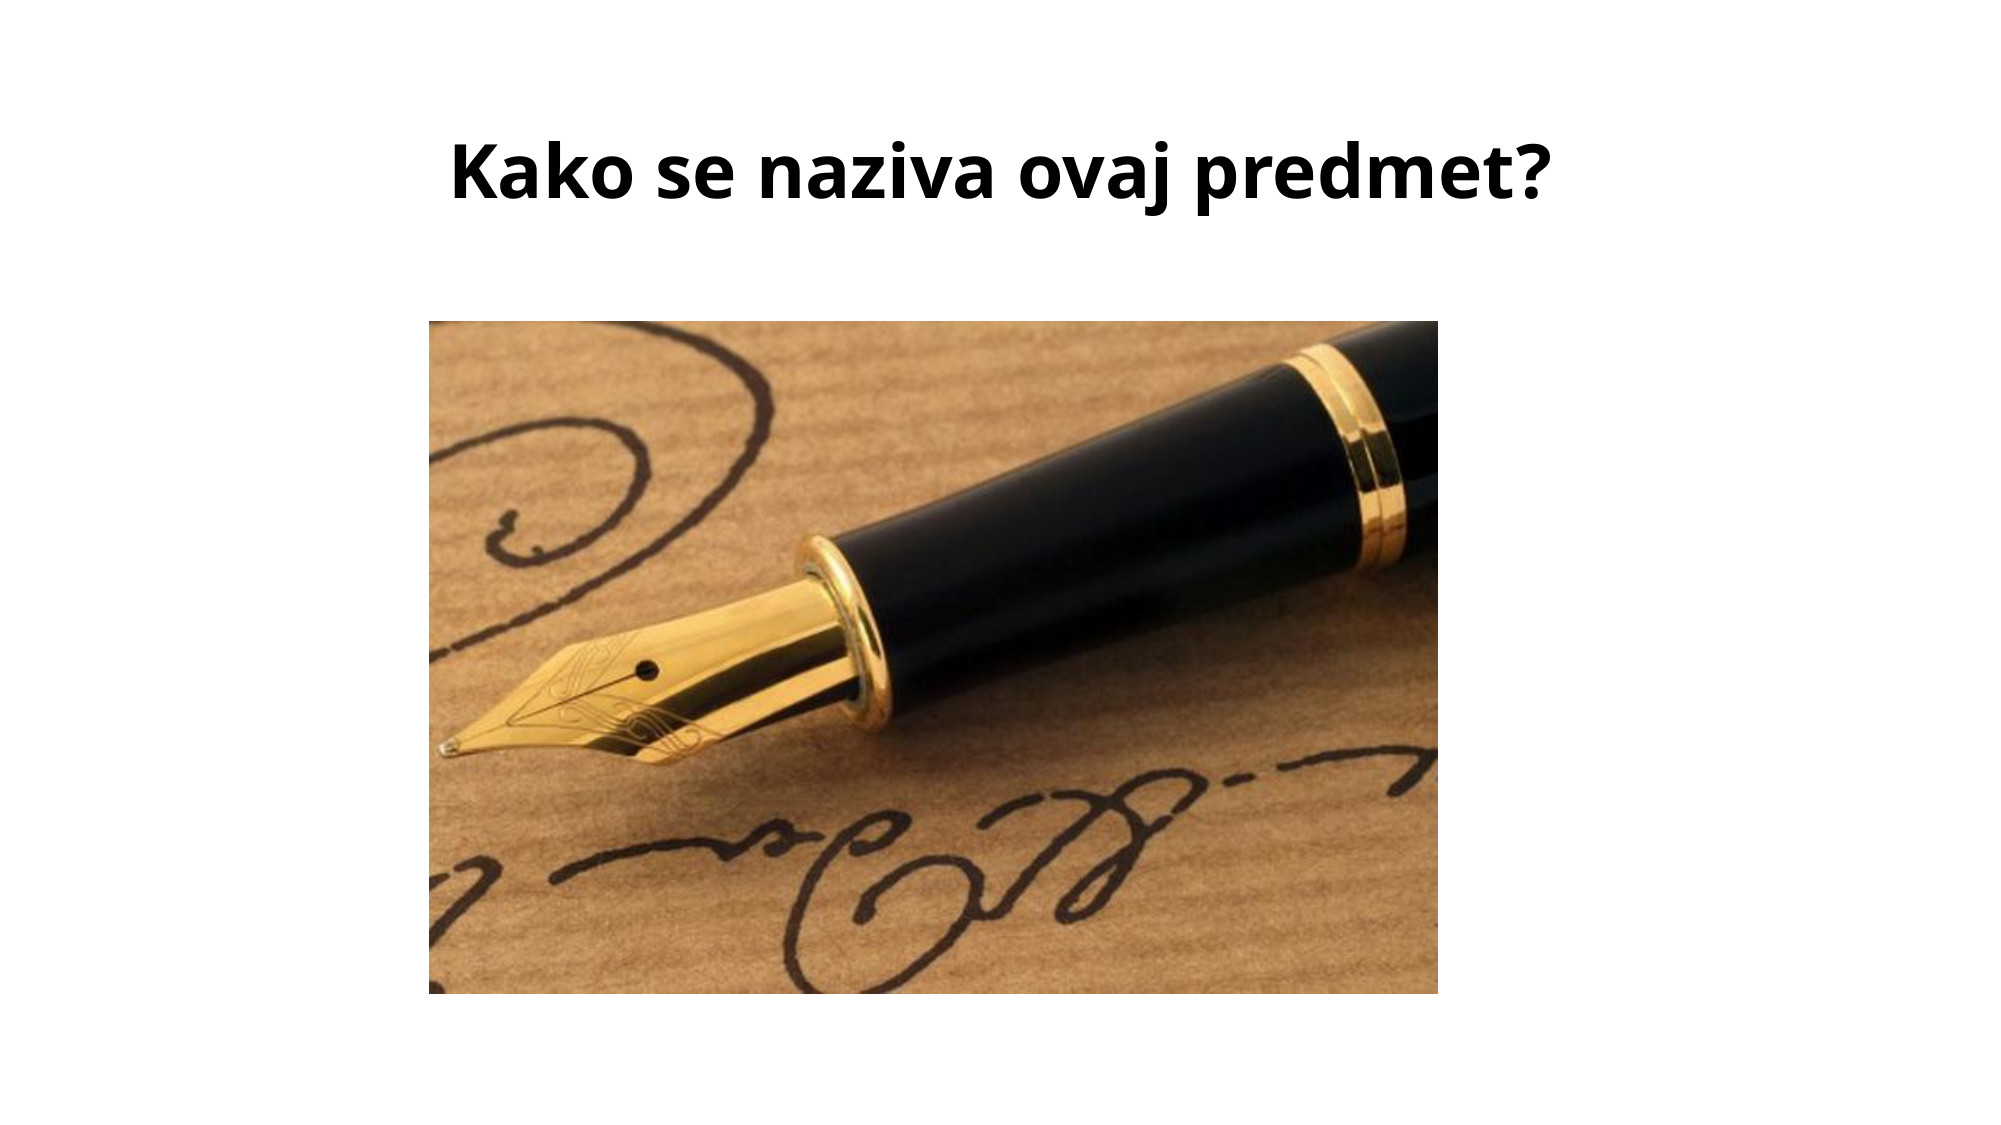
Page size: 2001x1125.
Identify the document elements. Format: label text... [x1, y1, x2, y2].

title Kako se naziva ovaj predmet? [137, 56, 1863, 275]
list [429, 321, 1438, 994]
